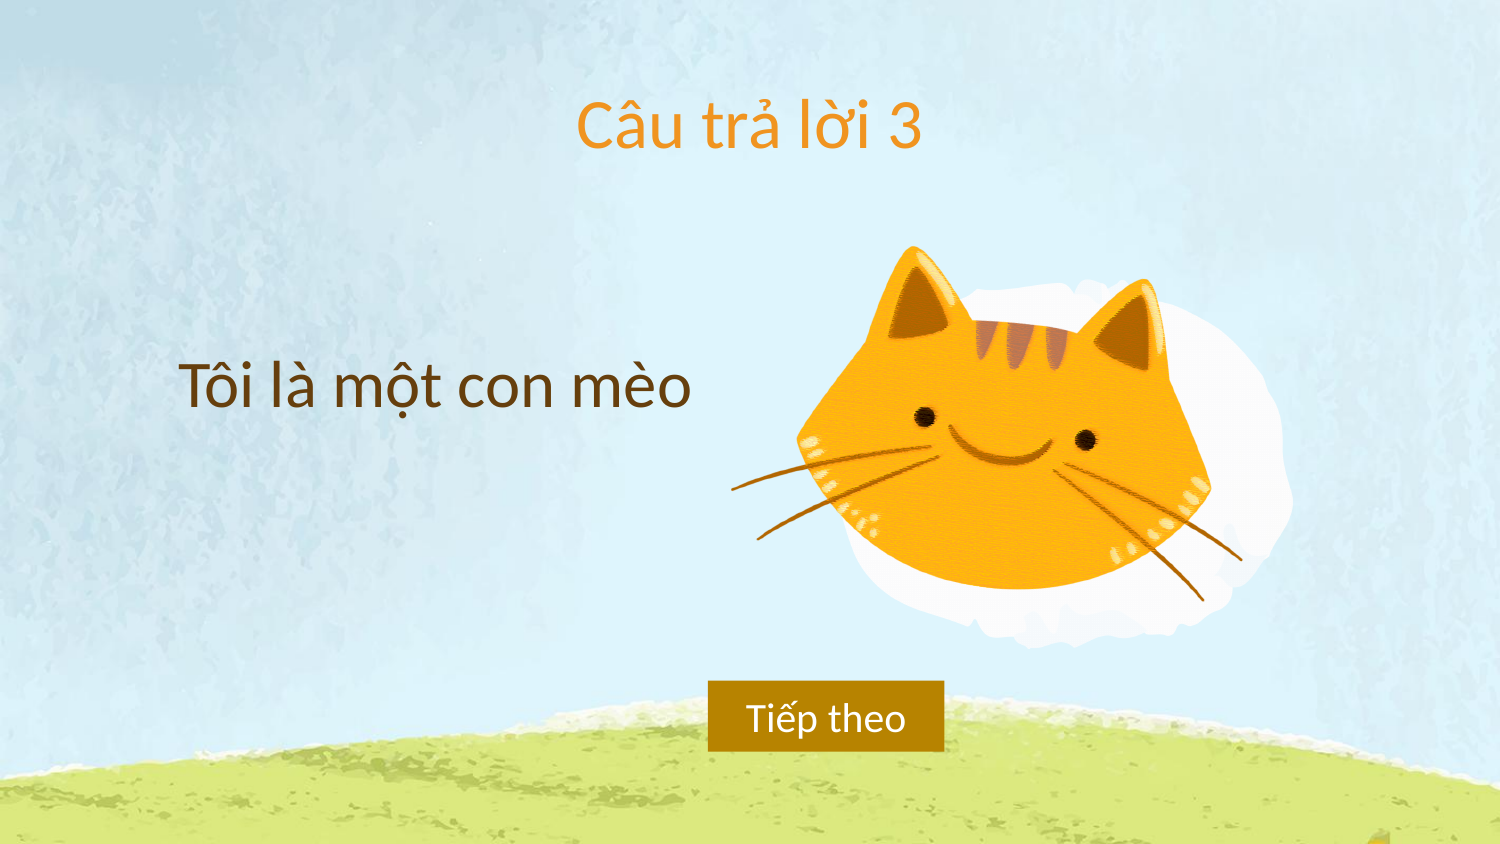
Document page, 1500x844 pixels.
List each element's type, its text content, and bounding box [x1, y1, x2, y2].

picture [0, 0, 1500, 844]
title Câu trả lời 3 [118, 72, 1382, 167]
text_box Tiếp theo [707, 680, 945, 752]
title Tôi là một con mèo [154, 311, 708, 451]
